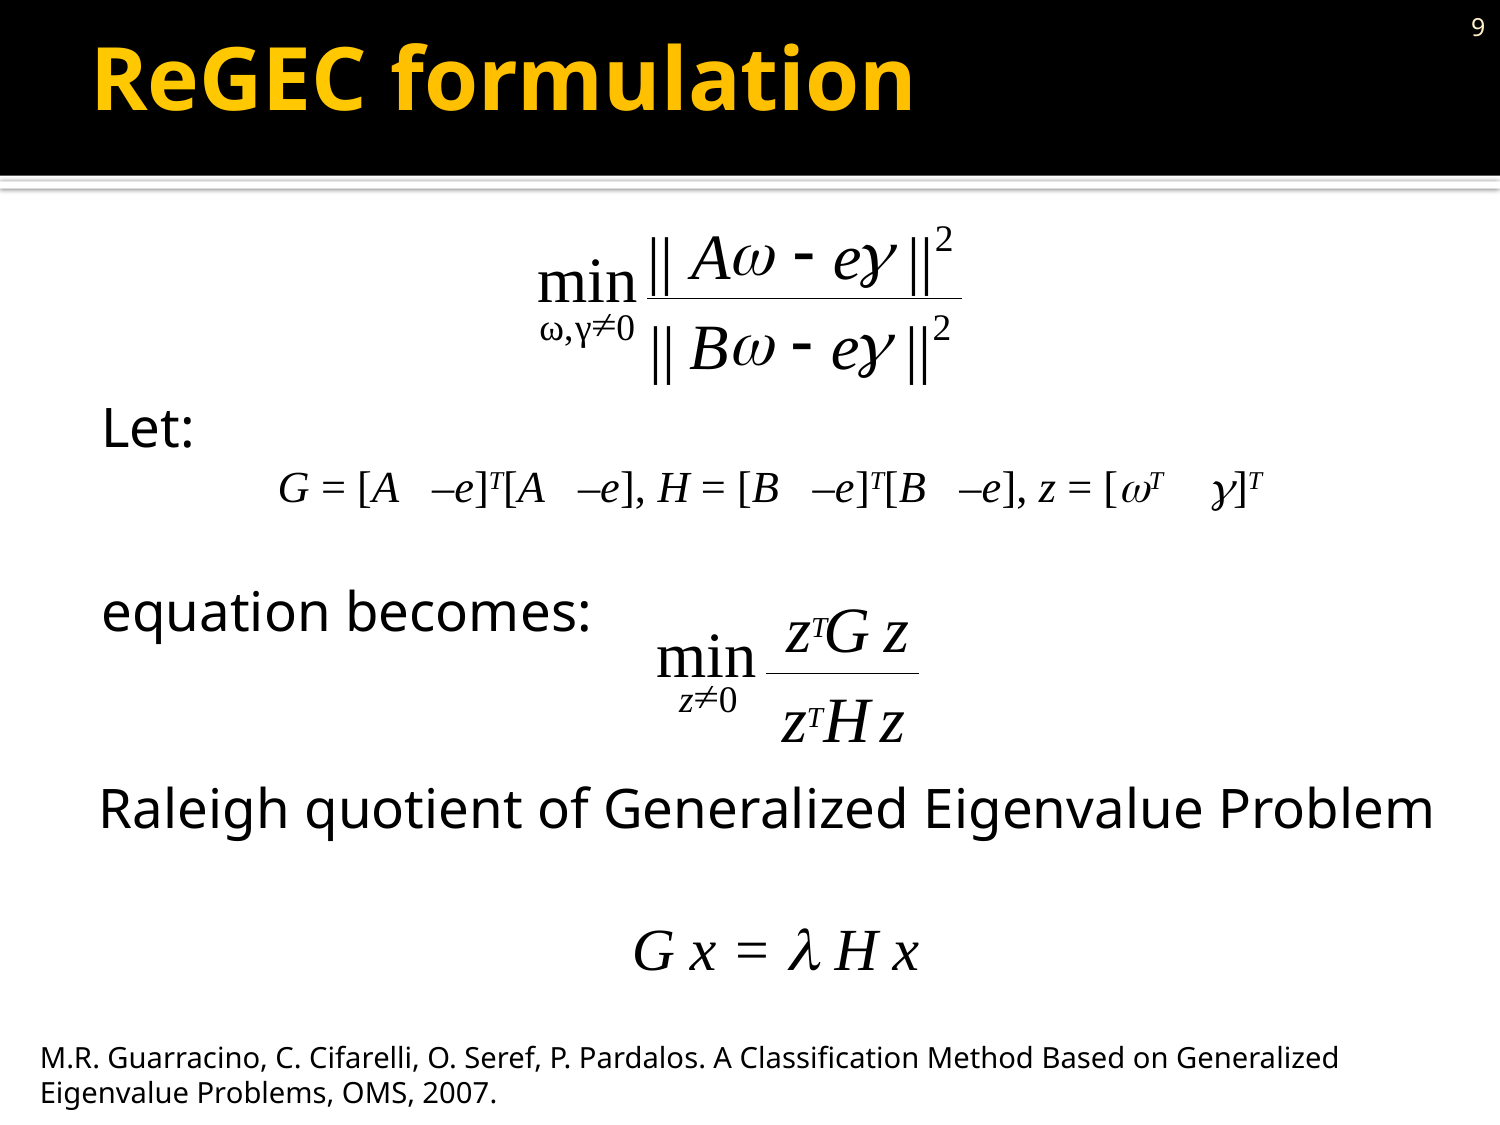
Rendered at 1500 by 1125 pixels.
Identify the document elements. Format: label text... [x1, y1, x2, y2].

title ReGEC formulation [75, 25, 1425, 231]
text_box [649, 585, 938, 768]
slide_number 9 [1379, 0, 1500, 46]
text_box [537, 211, 962, 386]
text_box M.R. Guarracino, C. Cifarelli, O. Seref, P. Pardalos. A Classification Method Based on Generalized Eigenvalue Problems, OMS, 2007. [24, 1031, 1500, 1117]
list Let: G = [A –e]T[A –e], H = [B –e]T[B –e], z = [wT g]T equation becomes: Raleigh quotient of Generalized Eigenvalue Problem G x = l H x [74, 245, 1466, 1031]
